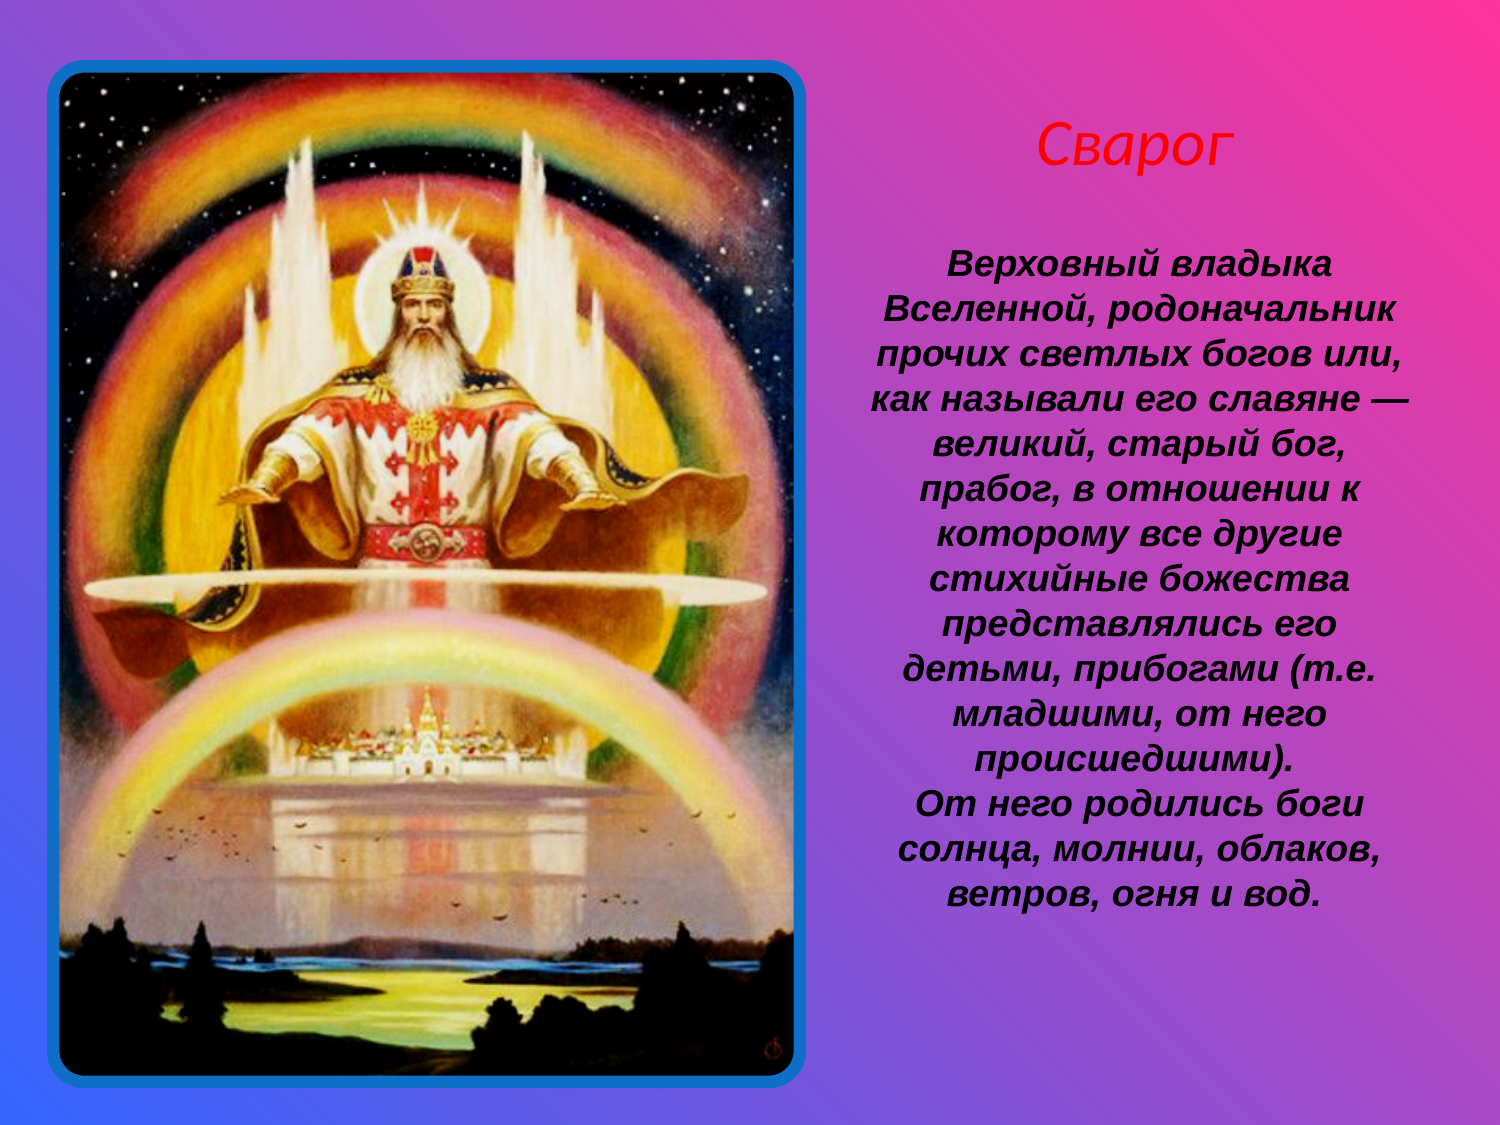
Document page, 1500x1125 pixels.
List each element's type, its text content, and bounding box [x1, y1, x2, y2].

picture [53, 67, 800, 1083]
title Сварог [844, 45, 1425, 231]
text_box Верховный владыка Вселенной, родоначальник прочих светлых богов или, как называли его славяне — великий, старый бог, прабог, в отношении к которому все другие стихийные божества представлялись его детьми, прибогами (т.е. младшими, от него происшедшими). От него родились боги солнца, молнии, облаков, ветров, огня и вод. [844, 231, 1436, 922]
